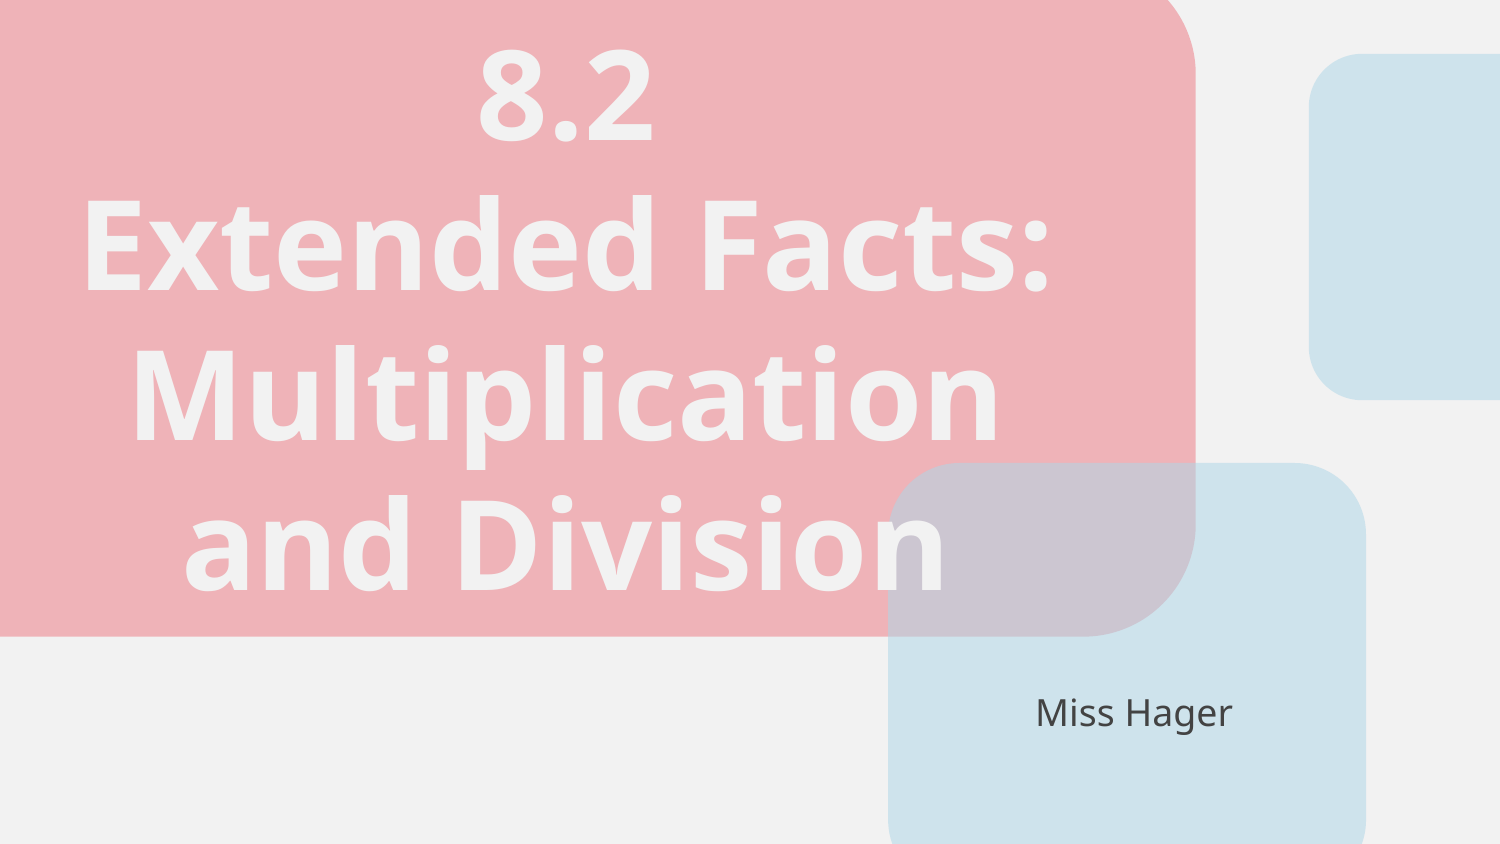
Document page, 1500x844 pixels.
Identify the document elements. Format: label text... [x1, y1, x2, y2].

title 8.2 Extended Facts: Multiplication and Division [0, 0, 1133, 337]
subtitle Miss Hager [895, 646, 1374, 777]
